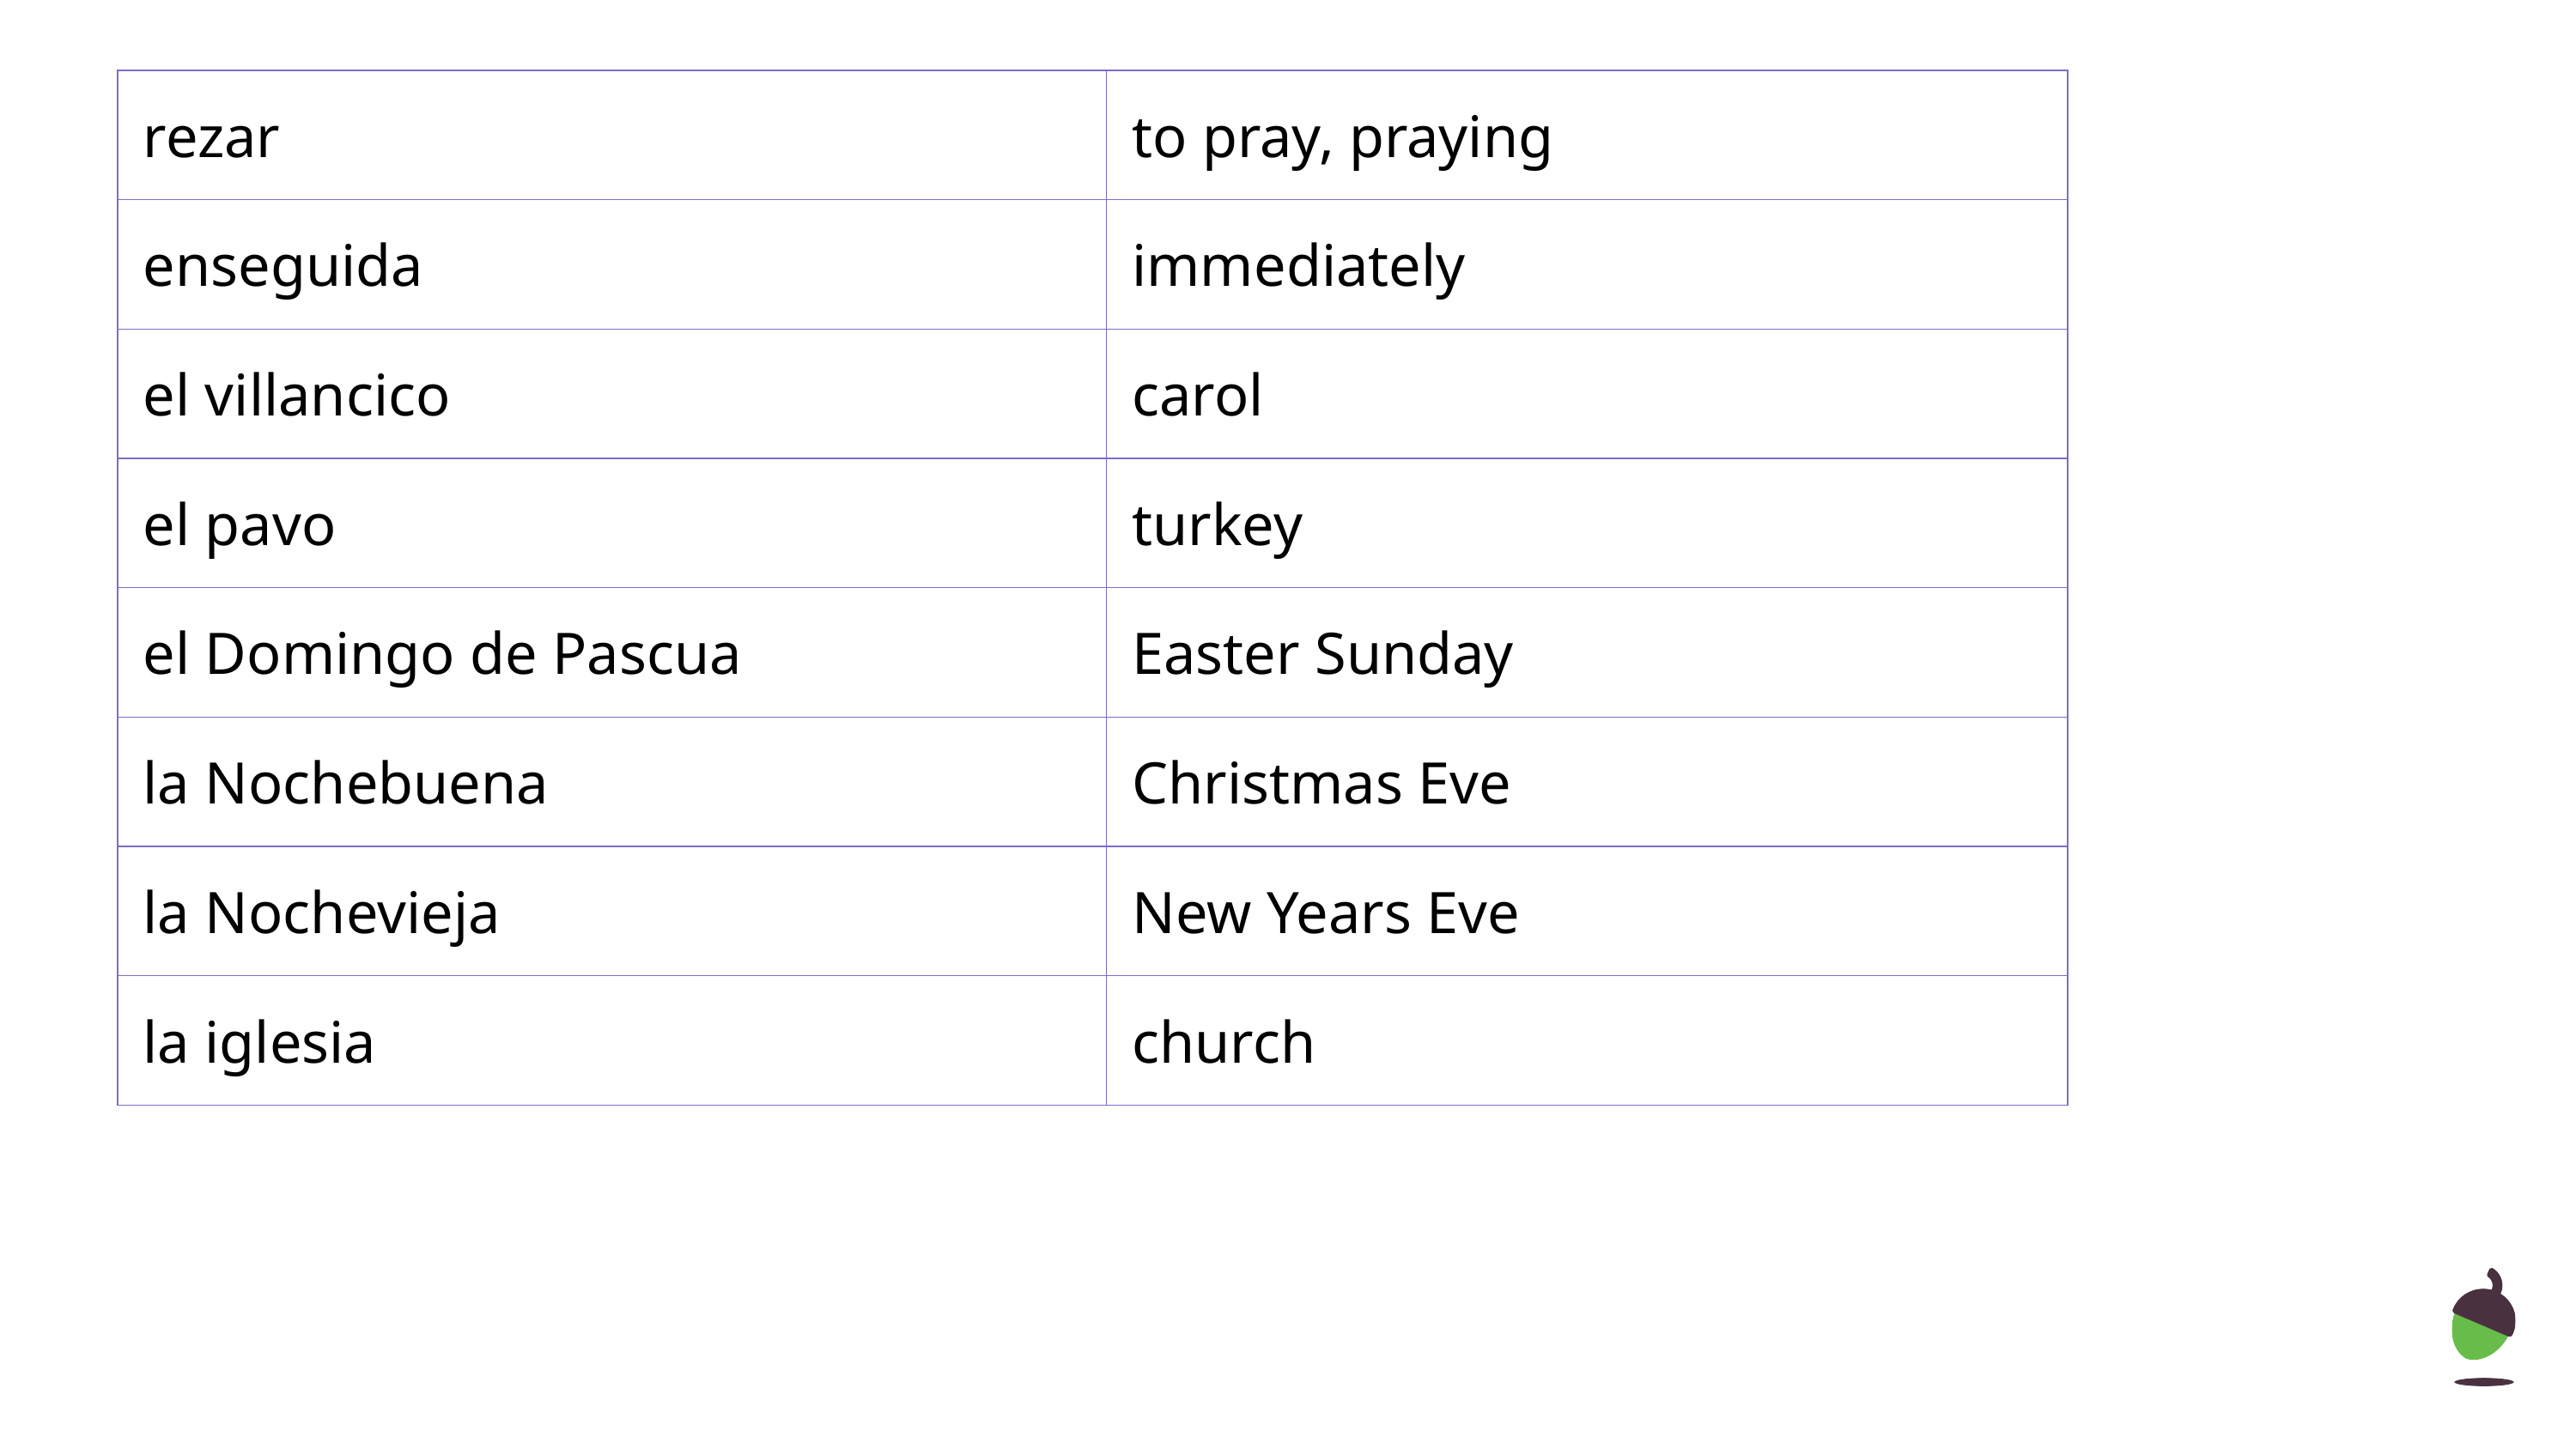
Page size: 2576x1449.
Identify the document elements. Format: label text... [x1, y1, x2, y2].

table_cell carol [1107, 330, 2067, 458]
table_cell la iglesia [118, 976, 1106, 1105]
table_cell la Nochebuena [118, 718, 1106, 846]
table_cell church [1107, 976, 2067, 1105]
table_header rezar [118, 71, 1106, 199]
picture [2451, 1268, 2516, 1386]
table_cell Easter Sunday [1107, 588, 2067, 717]
table_header to pray, praying [1107, 71, 2067, 199]
table_cell Christmas Eve [1107, 718, 2067, 846]
table_cell el villancico [118, 330, 1106, 458]
table_cell enseguida [118, 200, 1106, 329]
table_cell el Domingo de Pascua [118, 588, 1106, 717]
table_cell el pavo [118, 459, 1106, 587]
table_cell New Years Eve [1107, 847, 2067, 975]
table_cell immediately [1107, 200, 2067, 329]
table_cell turkey [1107, 459, 2067, 587]
table_cell la Nochevieja [118, 847, 1106, 975]
